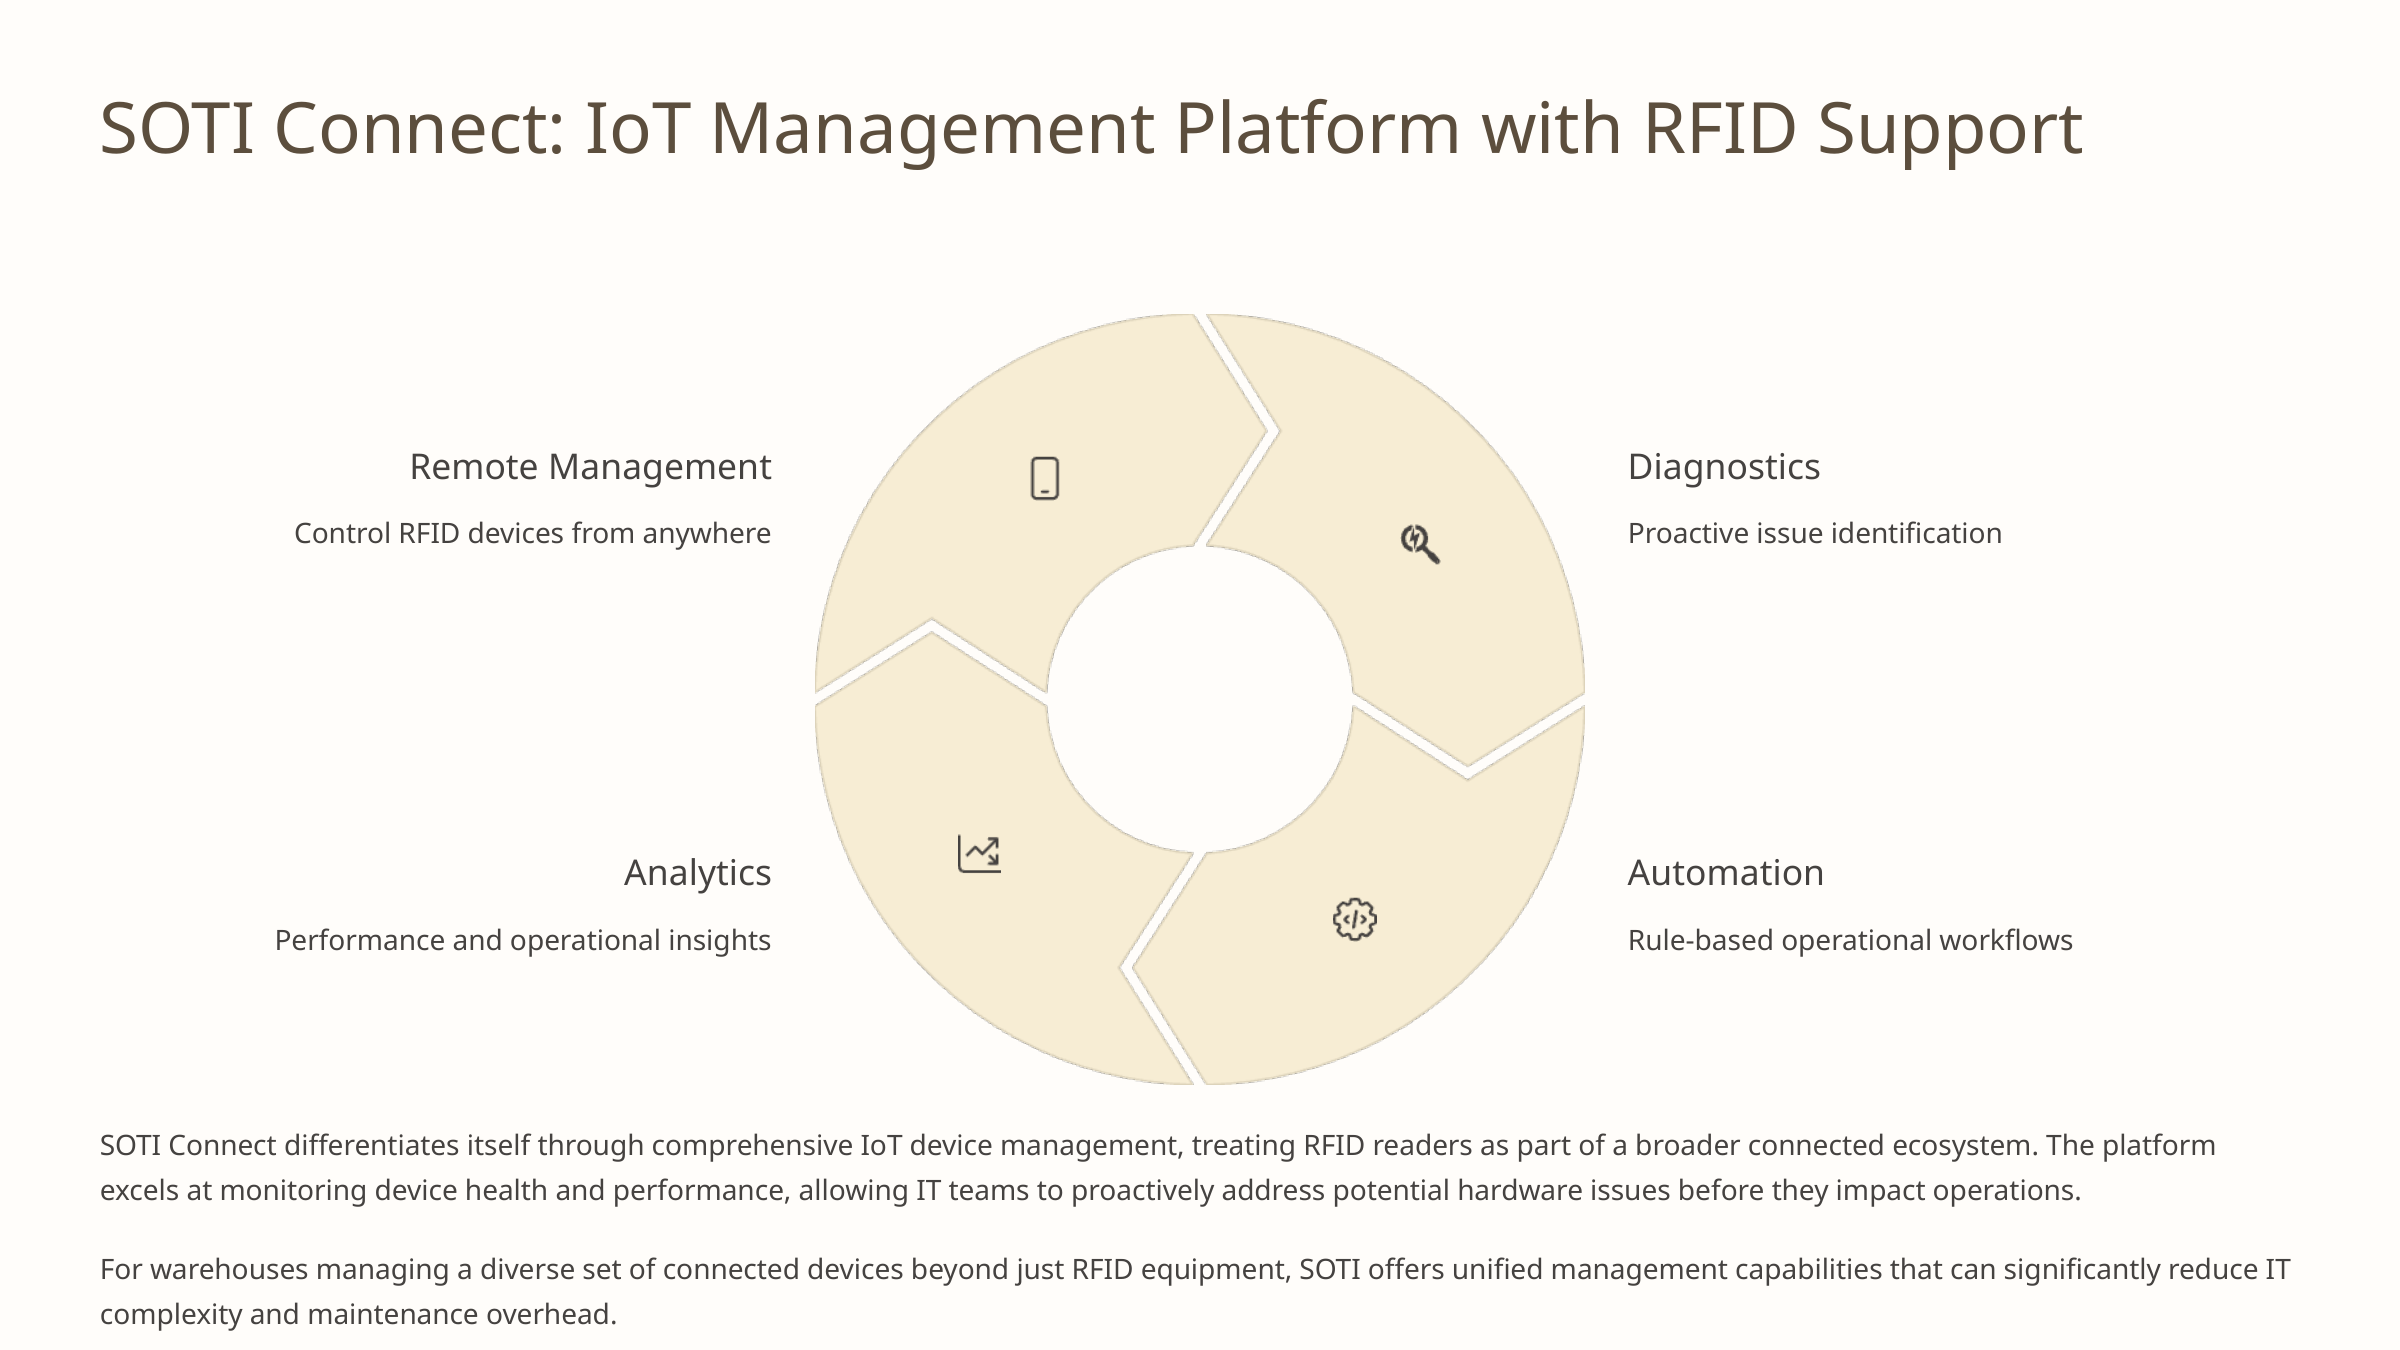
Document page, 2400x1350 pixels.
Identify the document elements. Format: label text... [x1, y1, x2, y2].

text_box Proactive issue identification [1627, 504, 2300, 551]
text_box Performance and operational insights [100, 910, 773, 957]
text_box Rule-based operational workflows [1627, 910, 2300, 957]
text_box SOTI Connect: IoT Management Platform with RFID Support [100, 78, 2300, 258]
text_box SOTI Connect differentiates itself through comprehensive IoT device management, treating RFID readers as part of a broader connected ecosystem. The platform excels at monitoring device health and performance, allowing IT teams to proactively address potential hardware issues before they impact operations. [100, 1116, 2300, 1209]
text_box Analytics [414, 849, 773, 894]
picture [815, 314, 1585, 1085]
text_box Control RFID devices from anywhere [100, 504, 773, 551]
text_box Remote Management [375, 442, 773, 488]
text_box Diagnostics [1627, 442, 1986, 488]
text_box Automation [1627, 849, 1986, 894]
text_box For warehouses managing a diverse set of connected devices beyond just RFID equipment, SOTI offers unified management capabilities that can significantly reduce IT complexity and maintenance overhead. [100, 1240, 2300, 1332]
